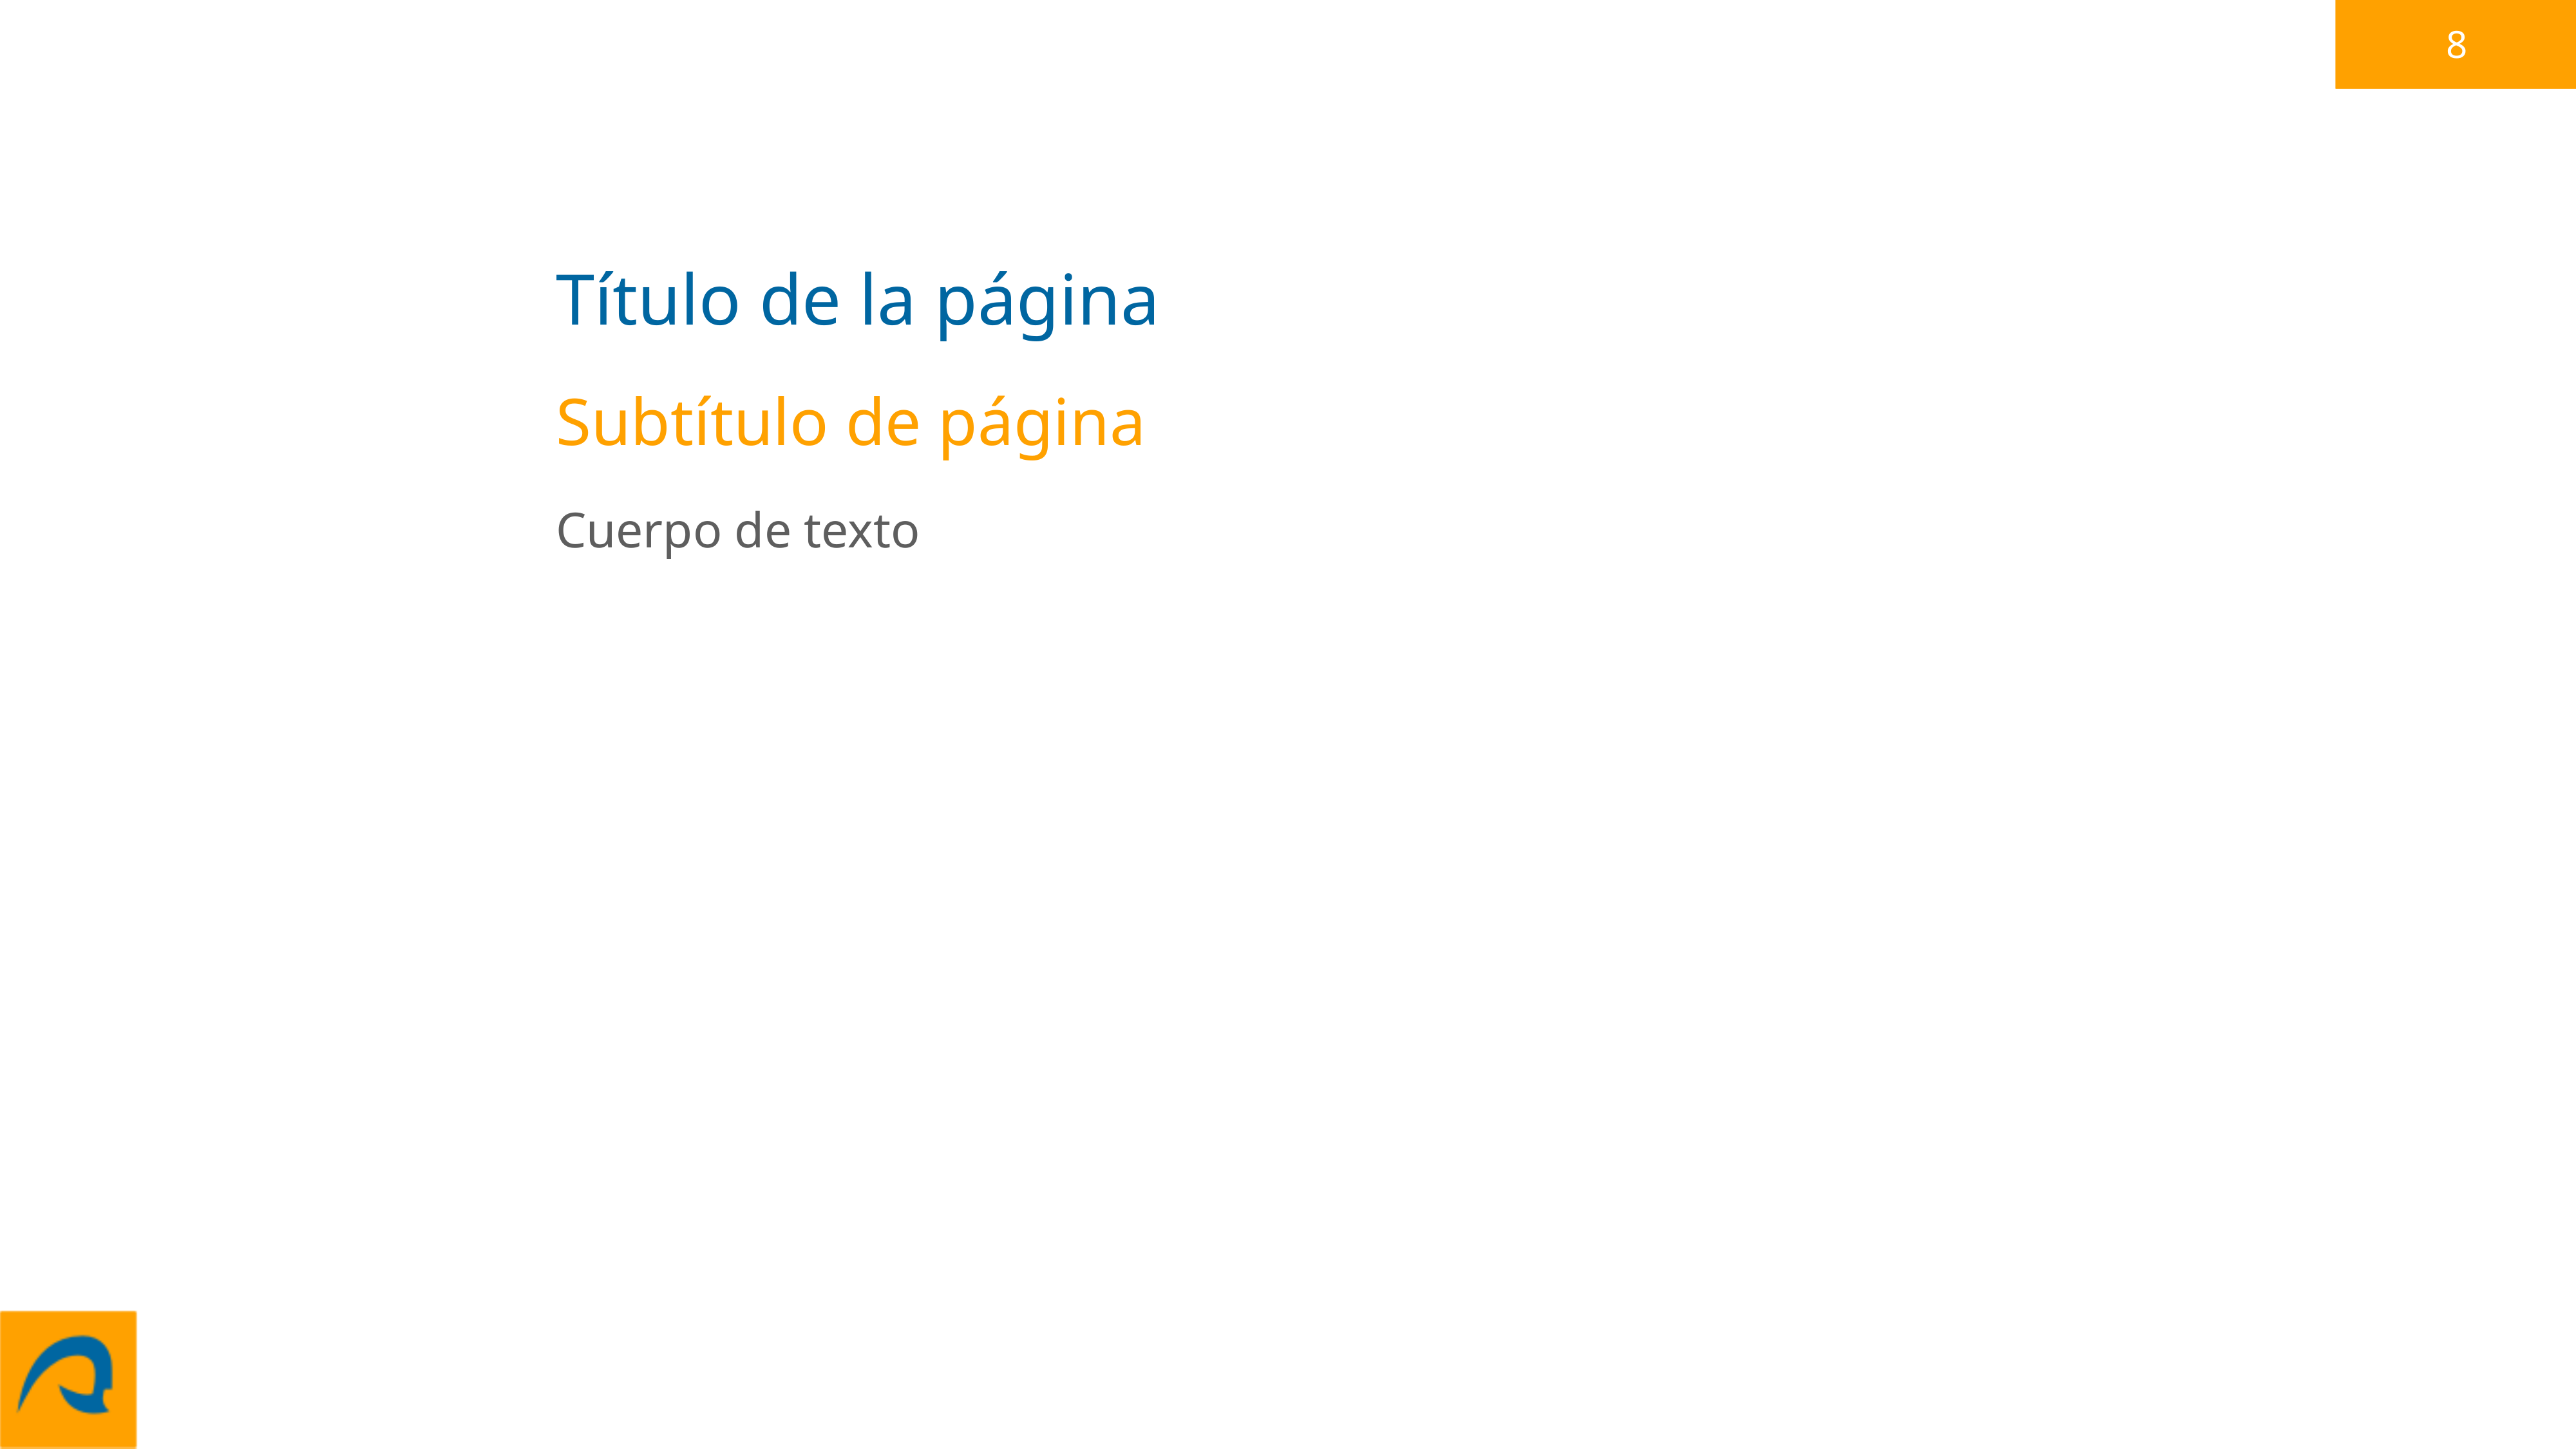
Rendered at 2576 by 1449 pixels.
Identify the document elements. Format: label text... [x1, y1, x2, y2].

slide_number 8 [2337, 12, 2576, 73]
text_box Cuerpo de texto [548, 483, 1623, 574]
text_box [2335, 0, 2576, 89]
text_box Subtítulo de página [548, 360, 2036, 478]
text_box Título de la página [548, 198, 2036, 360]
picture [0, 1302, 146, 1449]
